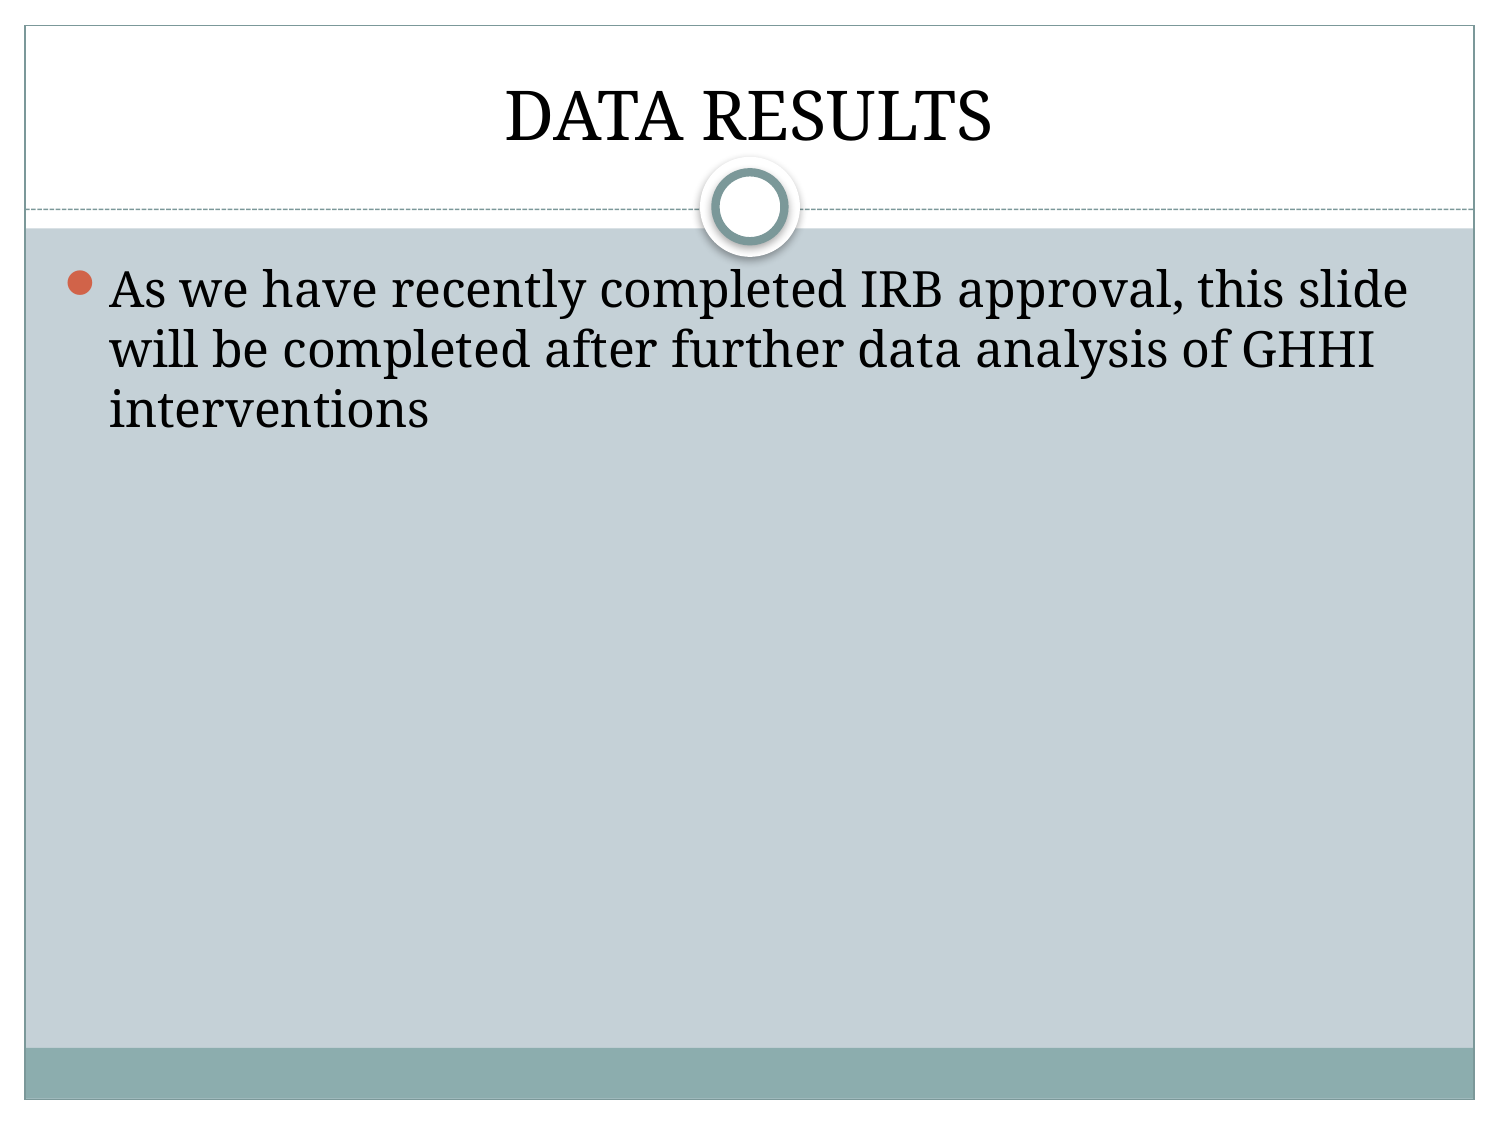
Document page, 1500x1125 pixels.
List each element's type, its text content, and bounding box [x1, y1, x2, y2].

title DATA RESULTS [49, 37, 1450, 162]
list As we have recently completed IRB approval, this slide will be completed after further data analysis of GHHI interventions [49, 250, 1445, 1001]
